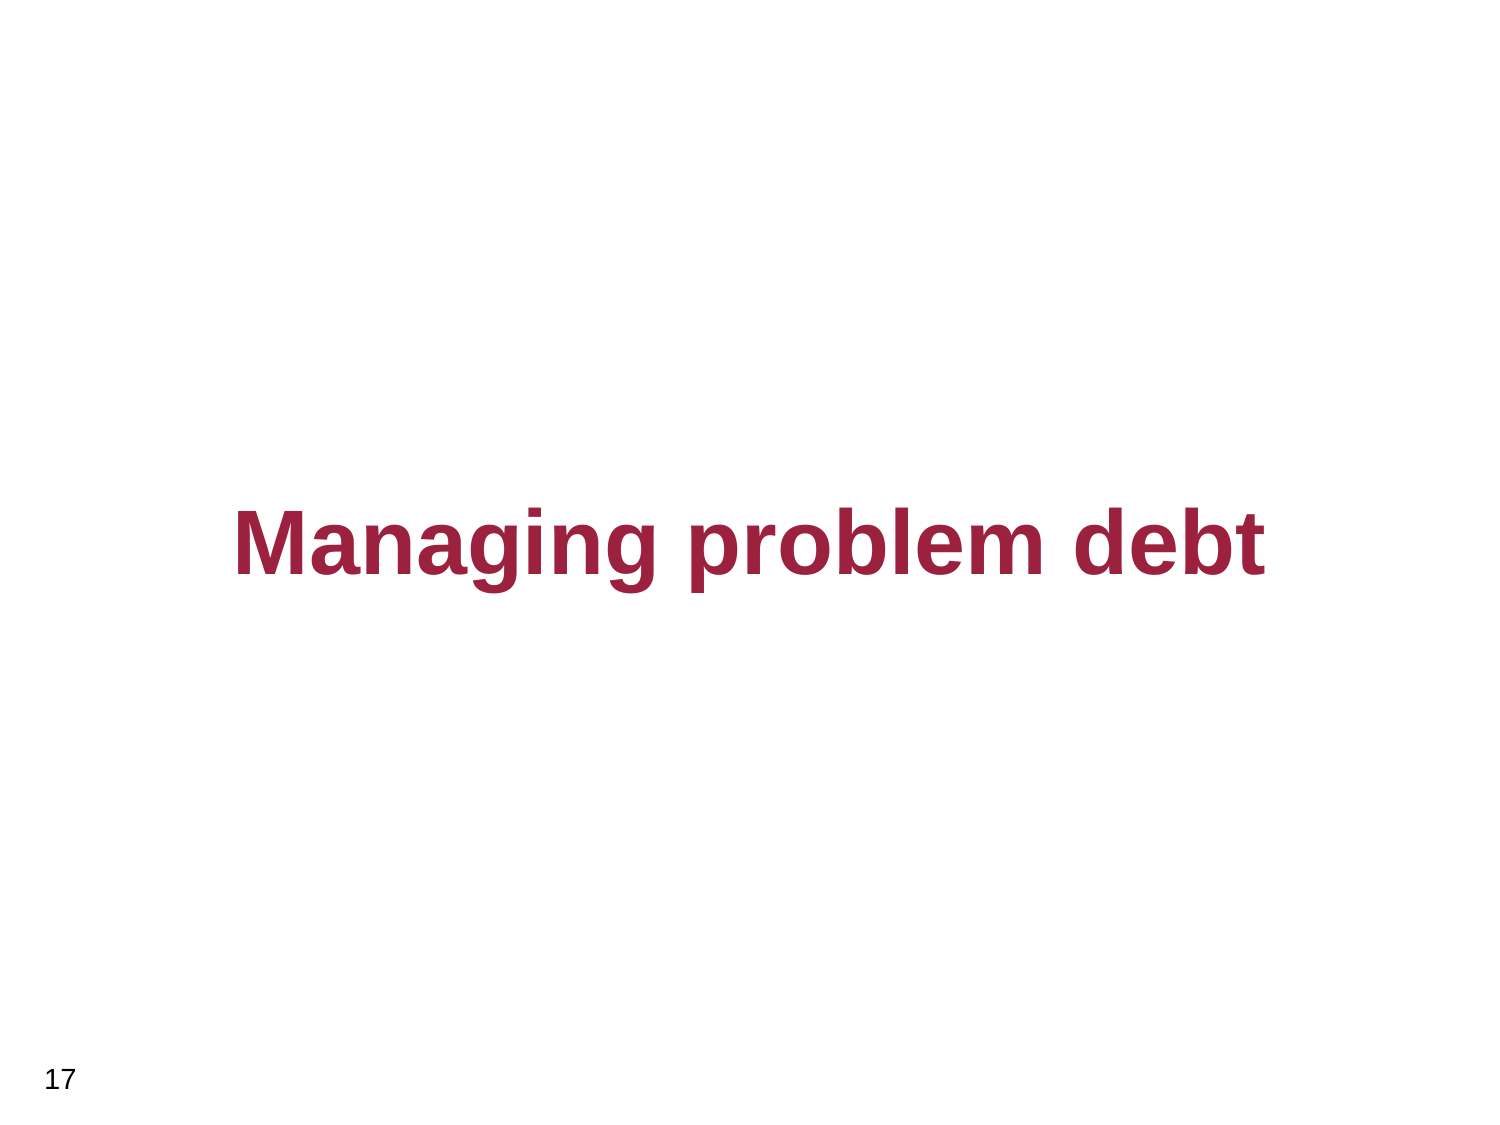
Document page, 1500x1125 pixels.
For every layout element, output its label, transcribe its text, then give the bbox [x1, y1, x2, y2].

title Managing problem debt [0, 444, 1500, 632]
slide_number 17 [29, 1053, 380, 1113]
